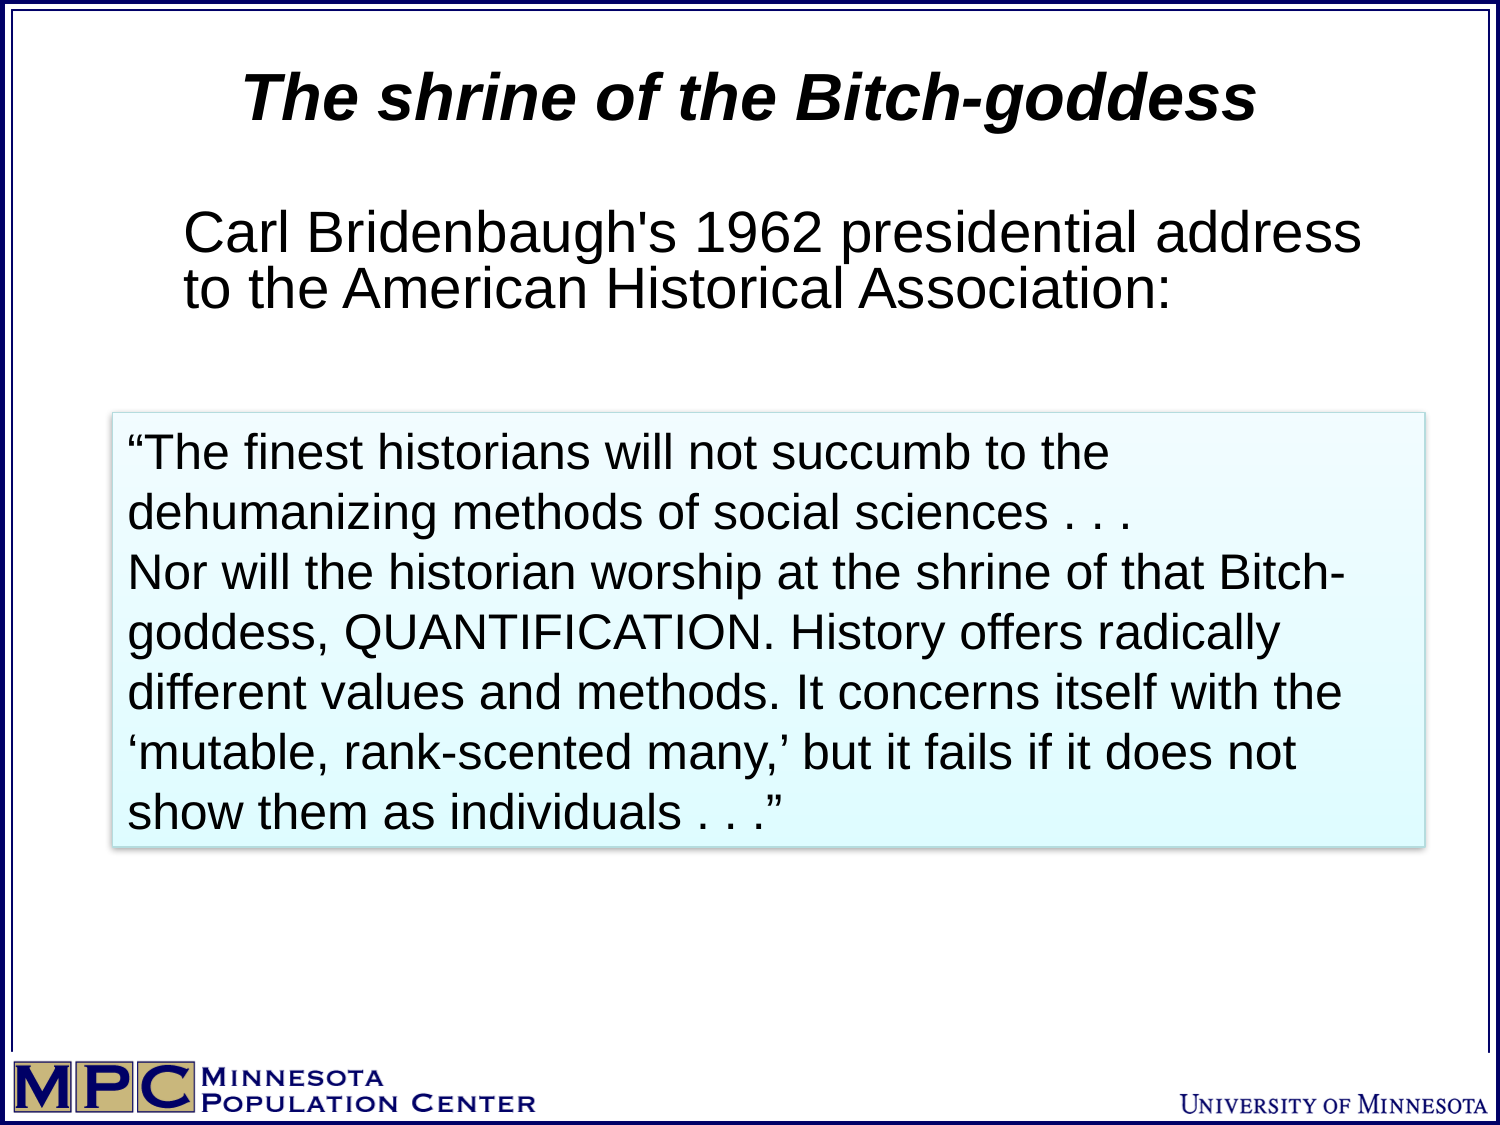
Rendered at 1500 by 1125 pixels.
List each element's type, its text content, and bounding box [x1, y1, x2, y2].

title The shrine of the Bitch-goddess [112, 0, 1388, 188]
list Carl Bridenbaugh's 1962 presidential address to the American Historical Association: [112, 199, 1388, 326]
picture [0, 0, 1500, 1125]
text_box “The finest historians will not succumb to the dehumanizing methods of social sciences . . . Nor will the historian worship at the shrine of that Bitch-goddess, QUANTIFICATION. History offers radically different values and methods. It concerns itself with the ‘mutable, rank-scented many,’ but it fails if it does not show them as individuals . . .” [112, 412, 1426, 848]
